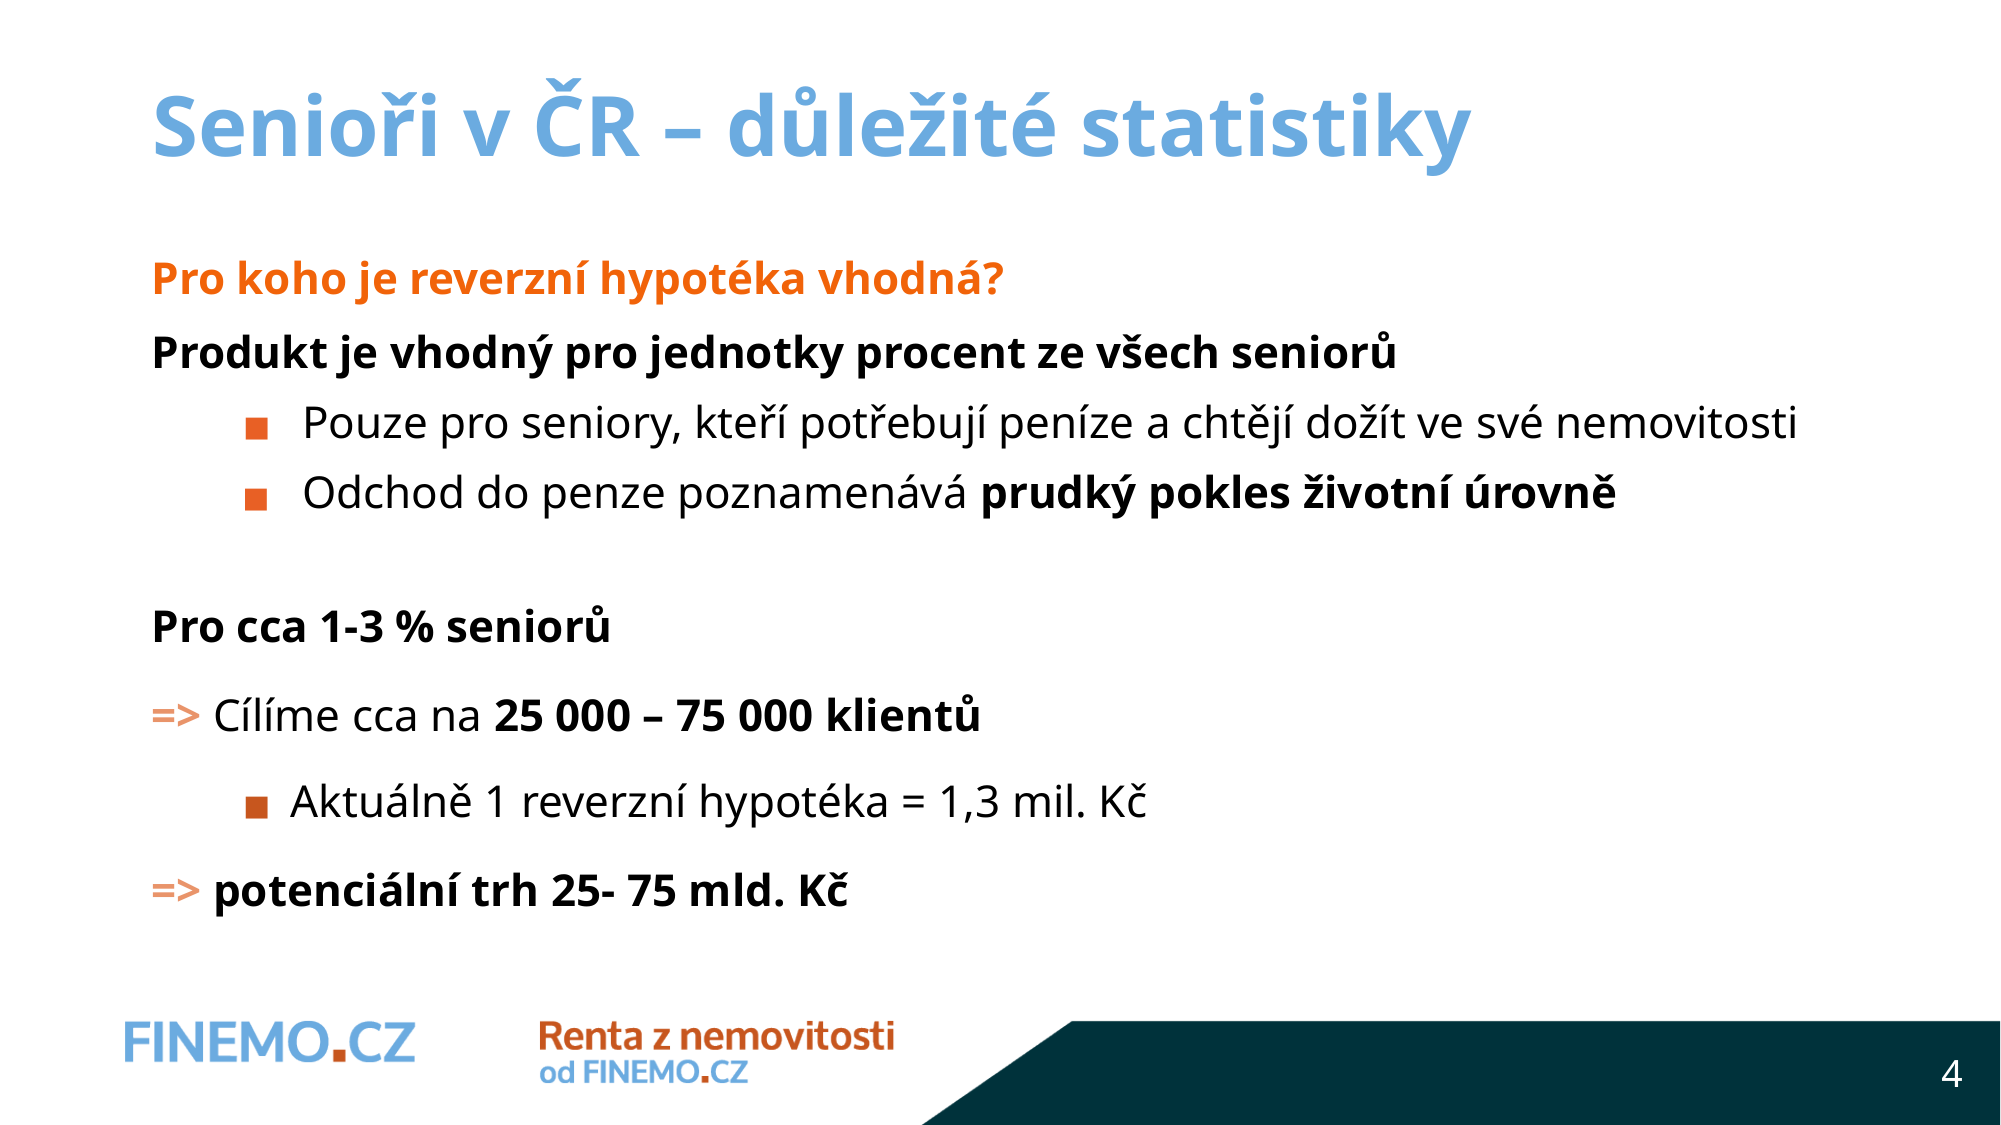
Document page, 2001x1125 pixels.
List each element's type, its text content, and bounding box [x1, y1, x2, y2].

picture [0, 0, 2001, 1125]
title Senioři v ČR – důležité statistiky [137, 41, 1863, 218]
slide_number 4 [1527, 1042, 1978, 1103]
list Pro koho je reverzní hypotéka vhodná? Produkt je vhodný pro jednotky procent ze všech seniorů Pouze pro seniory, kteří potřebují peníze a chtějí dožít ve své nemovitosti Odchod do penze poznamenává prudký pokles životní úrovně Pro cca 1-3 % seniorů => Cílíme cca na 25 000 – 75 000 klientů Aktuálně 1 reverzní hypotéka = 1,3 mil. Kč => potenciální trh 25- 75 mld. Kč [136, 206, 1862, 981]
